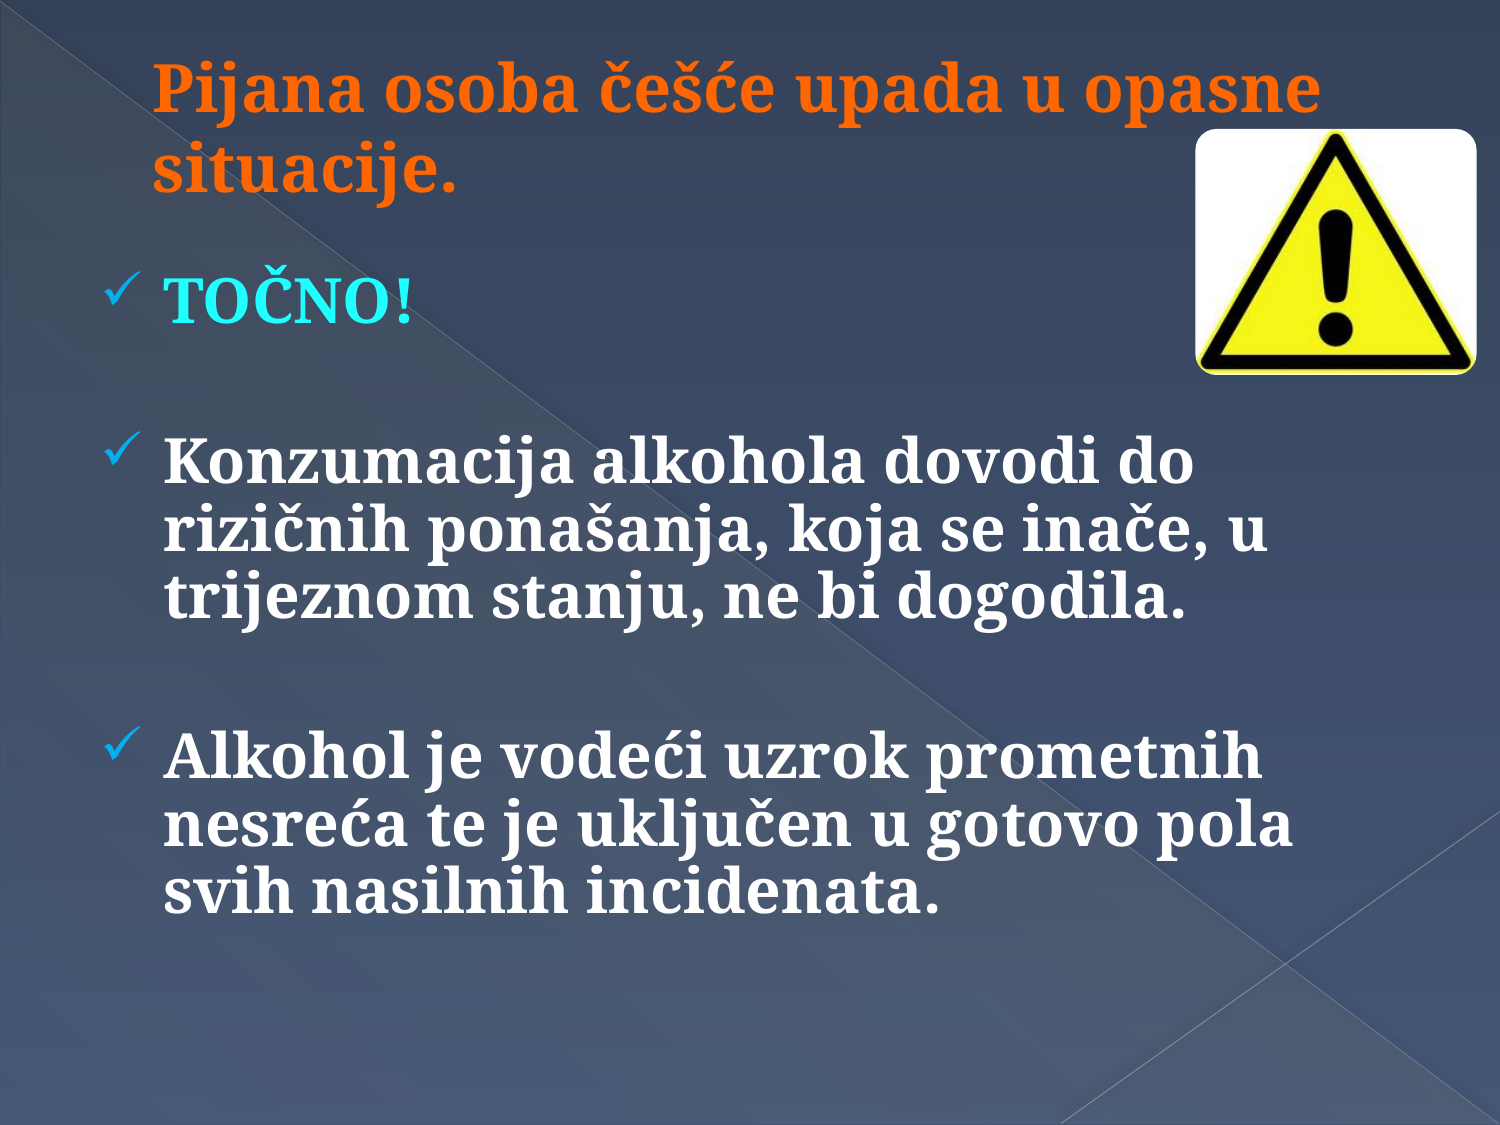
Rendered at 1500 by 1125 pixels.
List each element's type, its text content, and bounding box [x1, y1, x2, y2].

picture [1195, 128, 1477, 376]
title Pijana osoba češće upada u opasne situacije. [58, 19, 1424, 233]
list TOČNO! Konzumacija alkohola dovodi do rizičnih ponašanja, koja se inače, u trijeznom stanju, ne bi dogodila. Alkohol je vodeći uzrok prometnih nesreća te je uključen u gotovo pola svih nasilnih incidenata. [75, 262, 1425, 1102]
